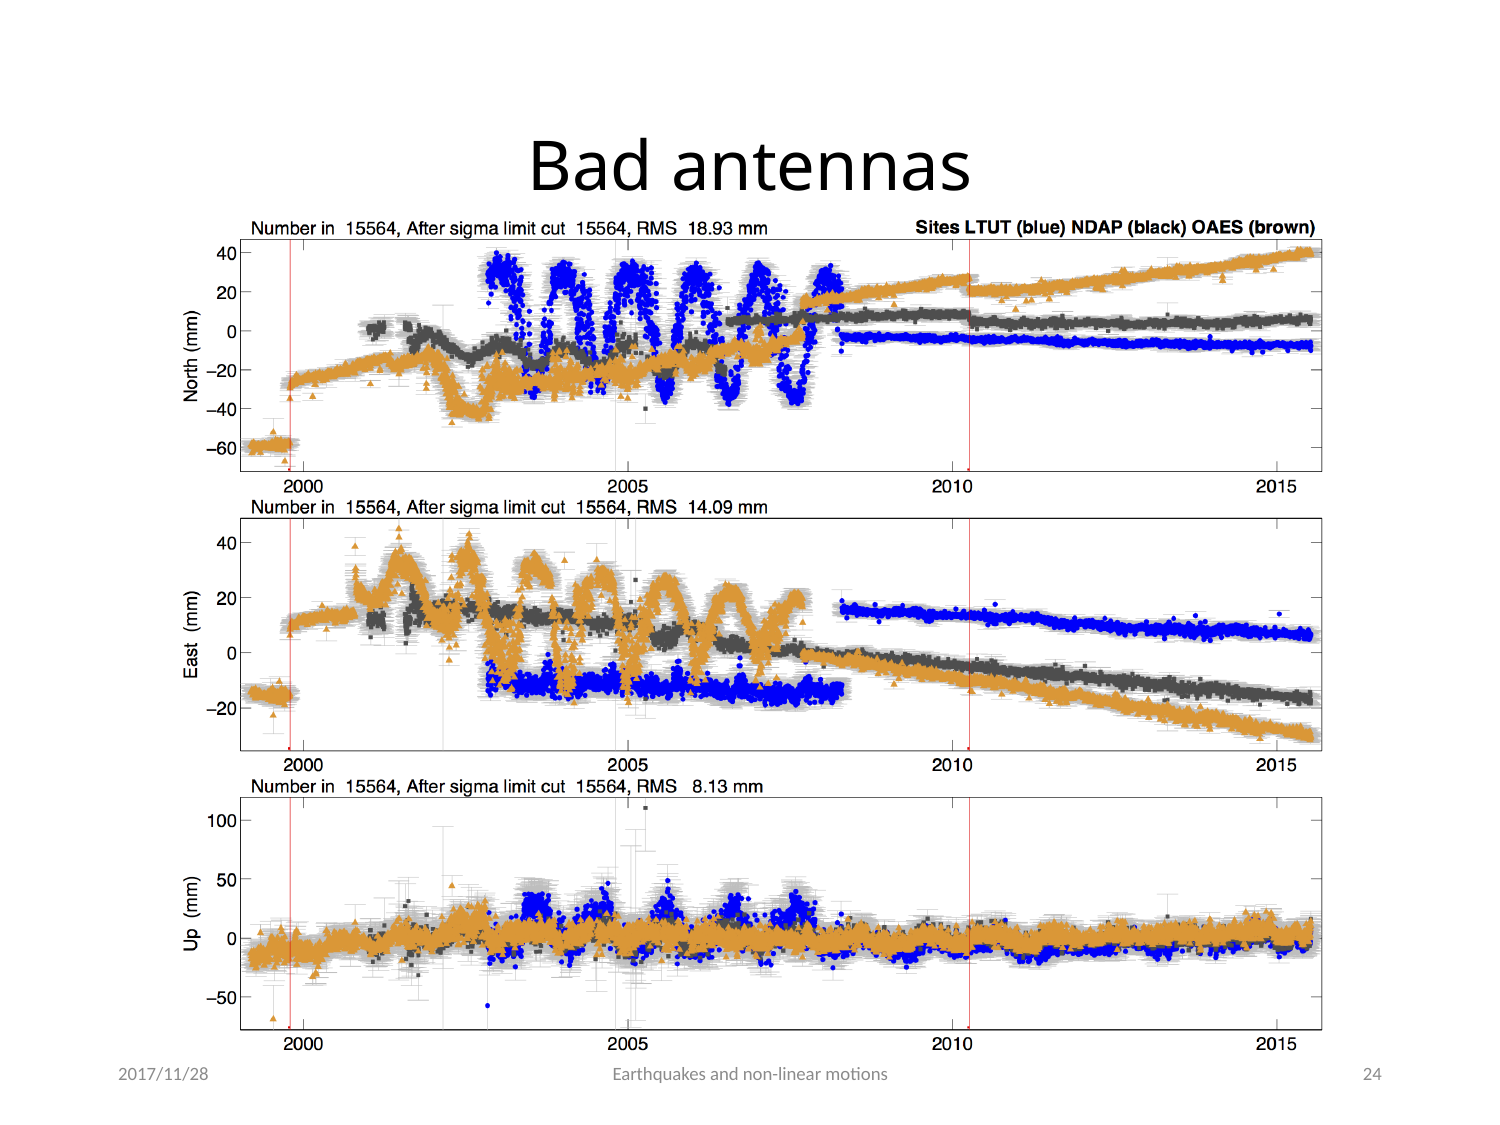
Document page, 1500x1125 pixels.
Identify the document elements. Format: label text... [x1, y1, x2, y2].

title Bad antennas [103, 59, 1397, 278]
slide_number 23 [1059, 1042, 1397, 1103]
footer Earthquakes and non-linear motions [496, 1064, 1004, 1103]
picture [168, 214, 1332, 1064]
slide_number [103, 1042, 441, 1103]
